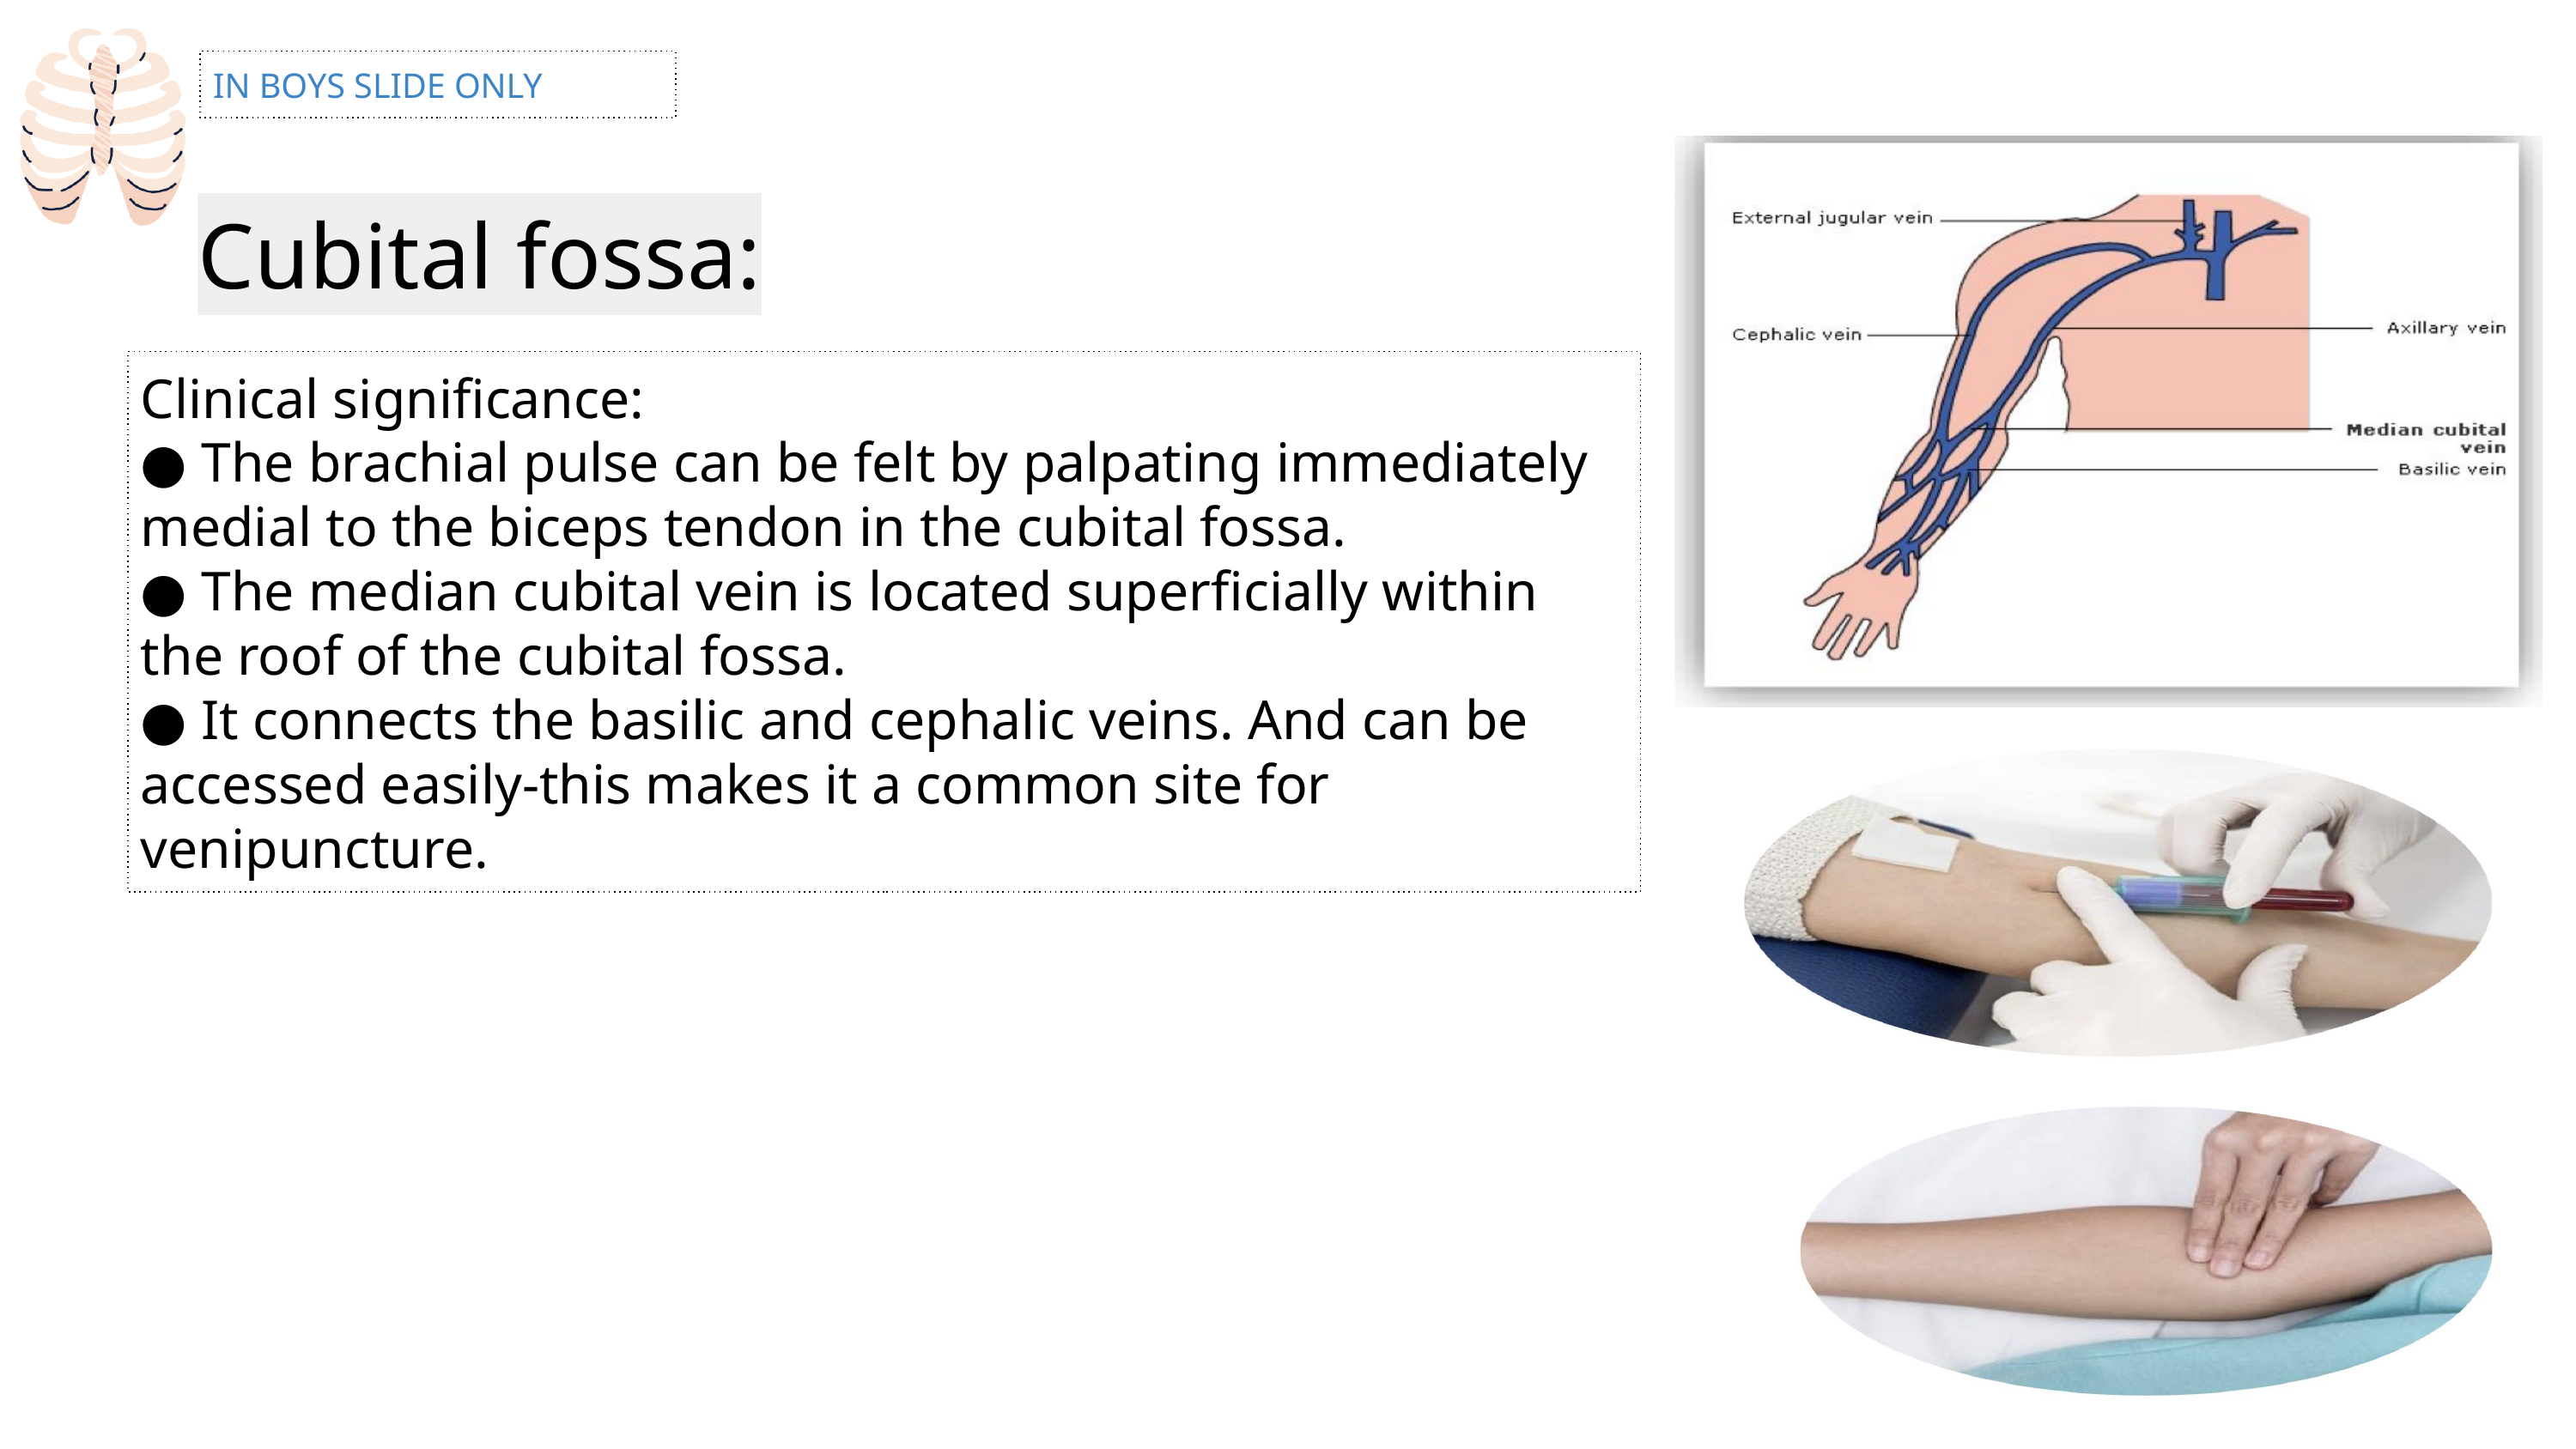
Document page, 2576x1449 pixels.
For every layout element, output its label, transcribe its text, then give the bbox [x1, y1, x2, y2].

picture [1674, 136, 2543, 707]
picture [1673, 737, 2544, 1417]
text_box Cubital fossa: [185, 186, 1669, 320]
picture [19, 28, 185, 226]
text_box Clinical significance: ● The brachial pulse can be felt by palpating immediately medial to the biceps tendon in the cubital fossa. ● The median cubital vein is located superficially within the roof of the cubital fossa. ● It connects the basilic and cephalic veins. And can be accessed easily-this makes it a common site for venipuncture. [127, 351, 1641, 893]
text_box IN BOYS SLIDE ONLY [200, 51, 676, 118]
